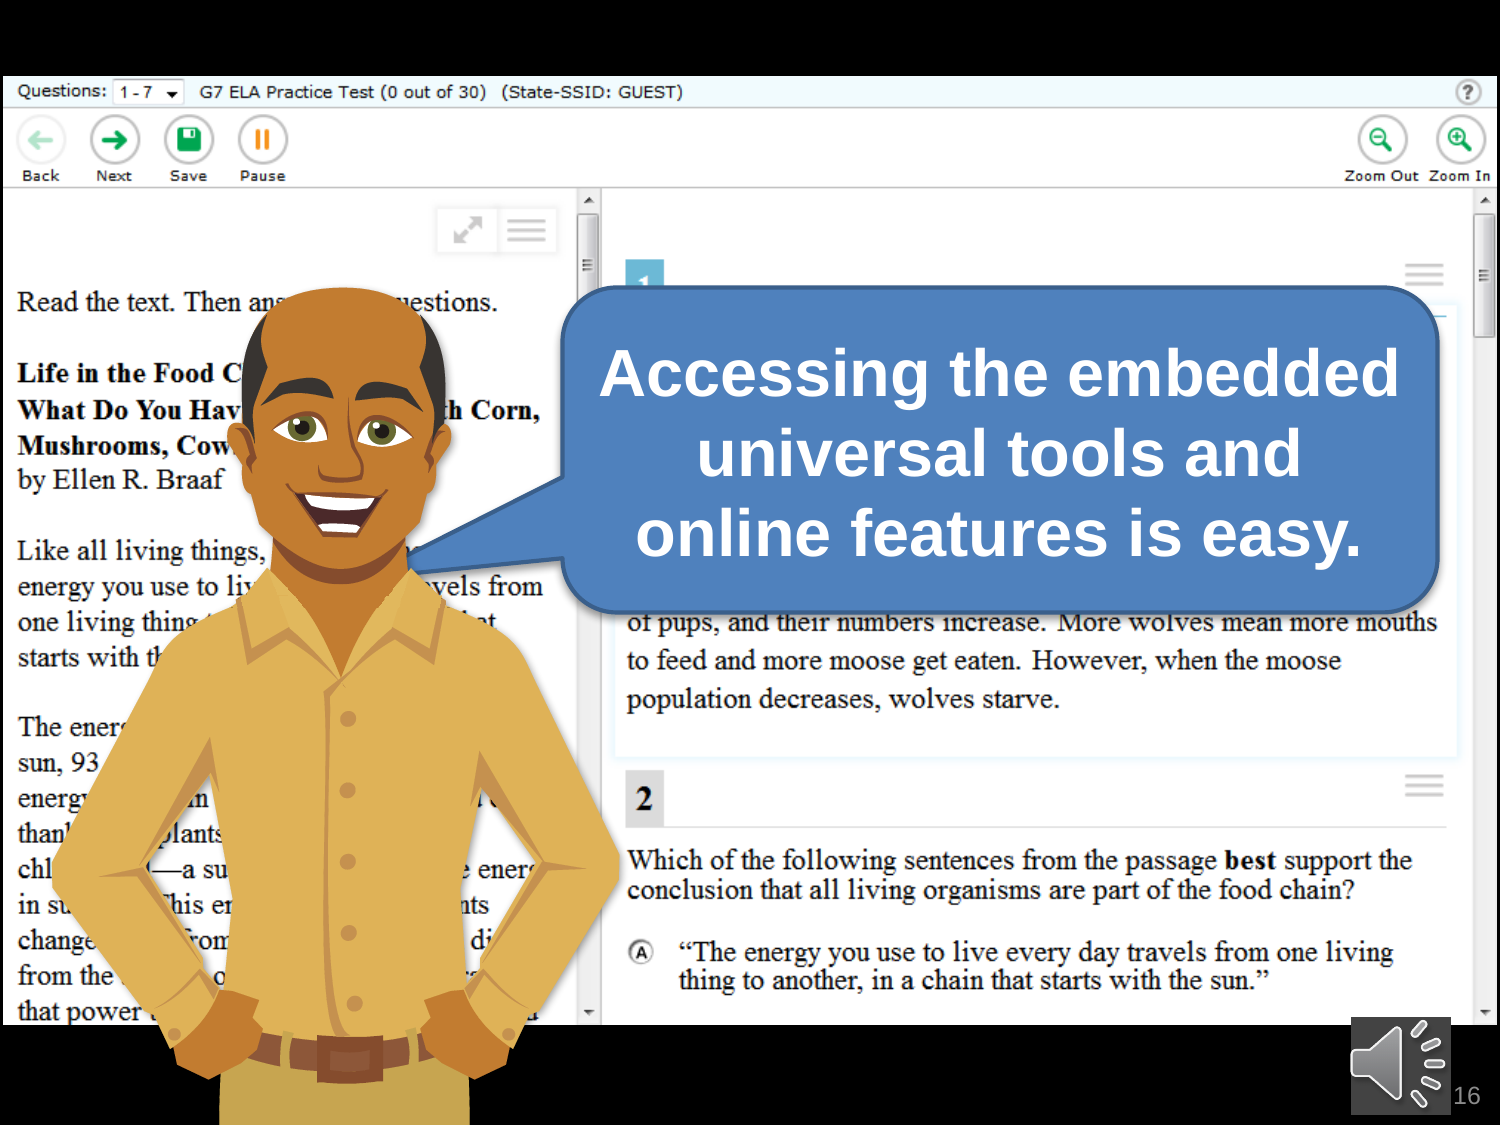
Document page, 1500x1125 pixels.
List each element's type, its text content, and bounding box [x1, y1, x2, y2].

slide_number 16 [1146, 1065, 1497, 1125]
picture [2, 76, 1498, 1125]
